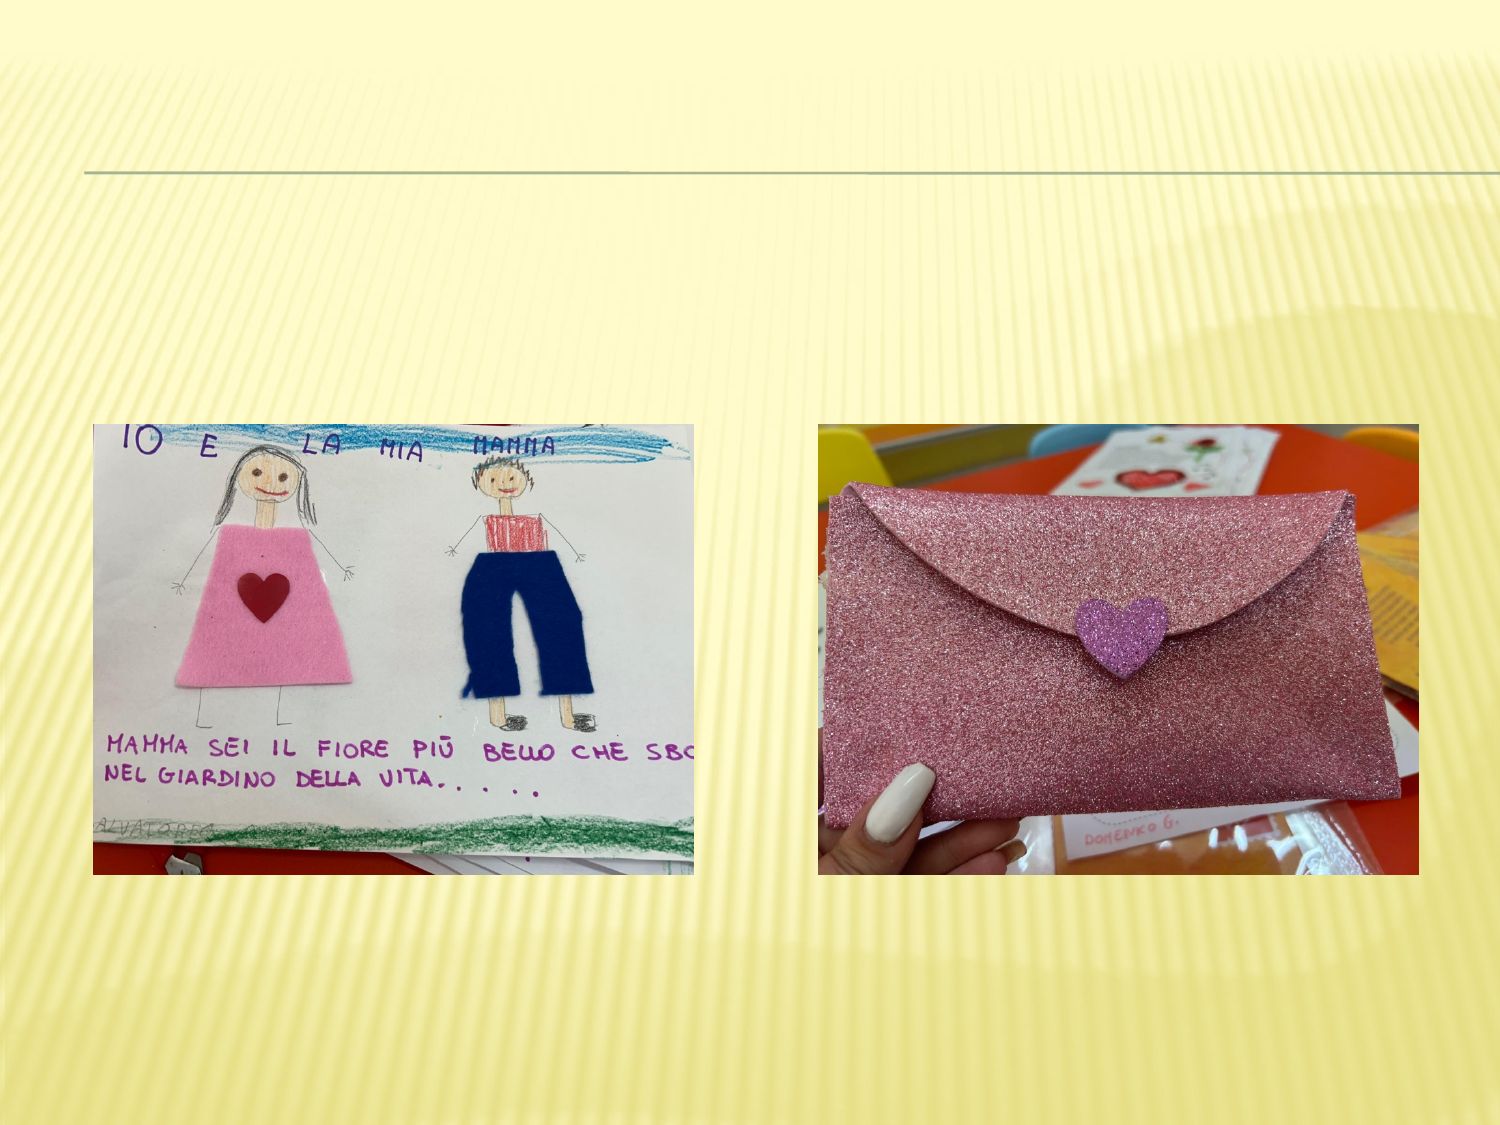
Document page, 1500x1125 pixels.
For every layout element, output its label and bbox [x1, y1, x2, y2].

list [93, 424, 694, 876]
list [818, 424, 1419, 876]
